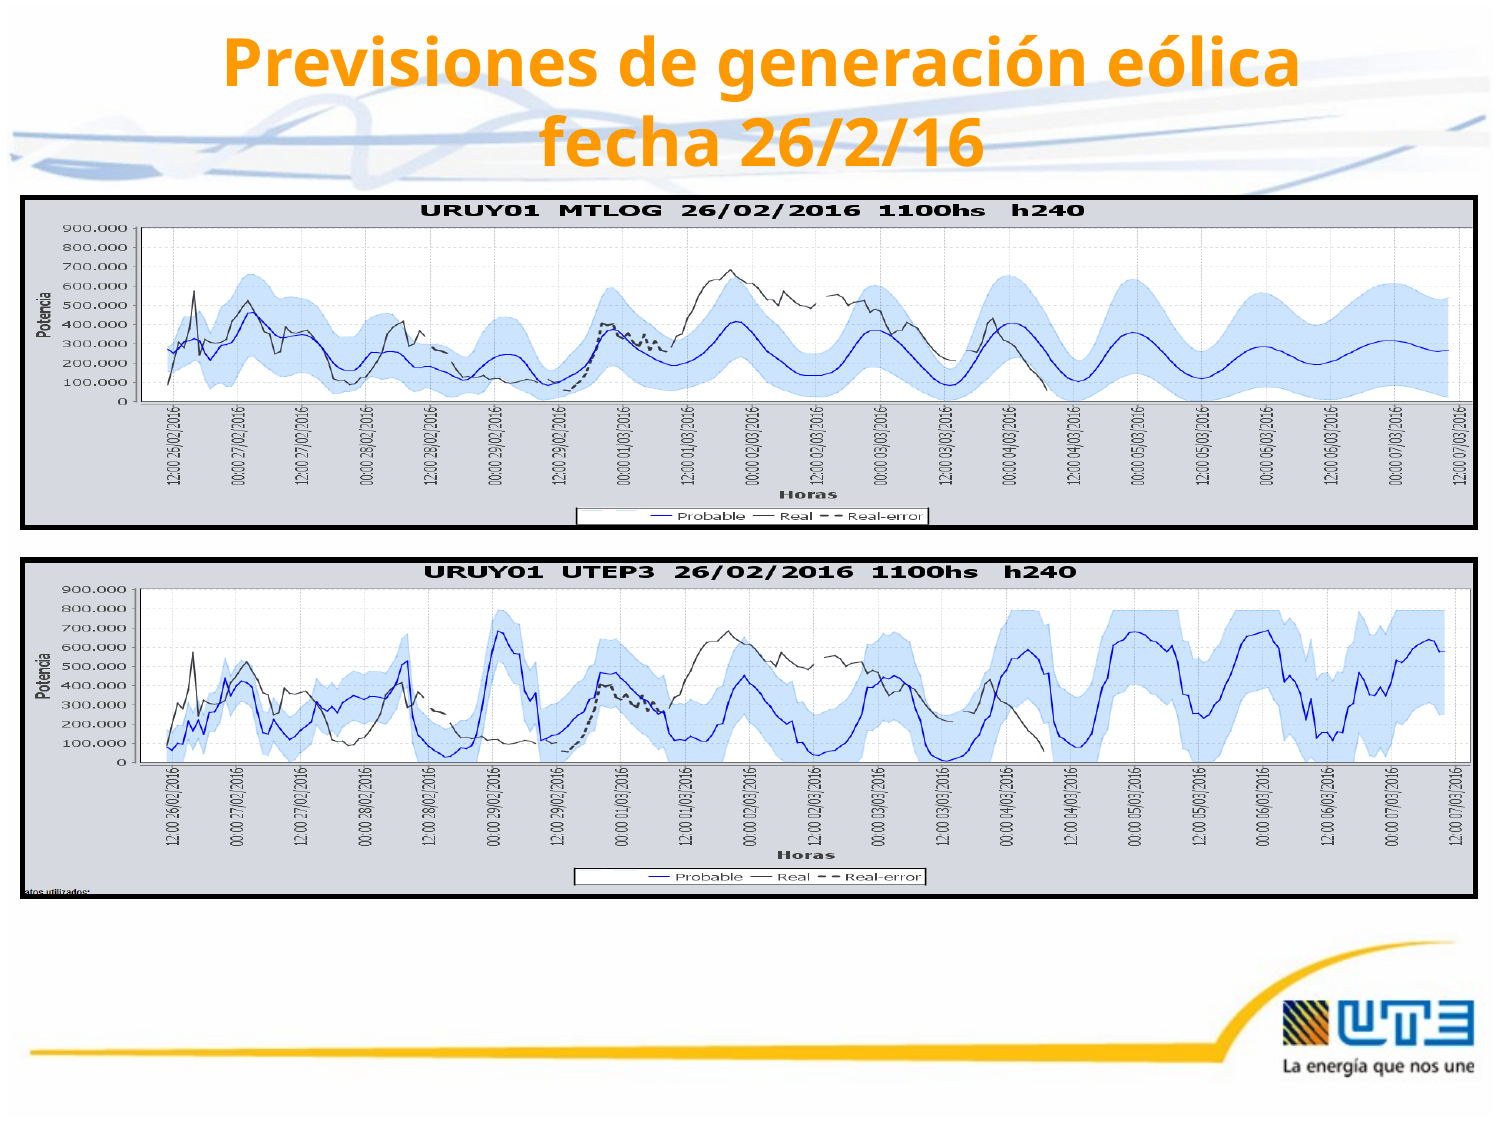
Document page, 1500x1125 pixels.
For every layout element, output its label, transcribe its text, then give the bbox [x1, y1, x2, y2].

title Previsiones de generación eólica fecha 26/2/16 [124, 49, 1401, 151]
picture [7, 6, 1493, 1118]
